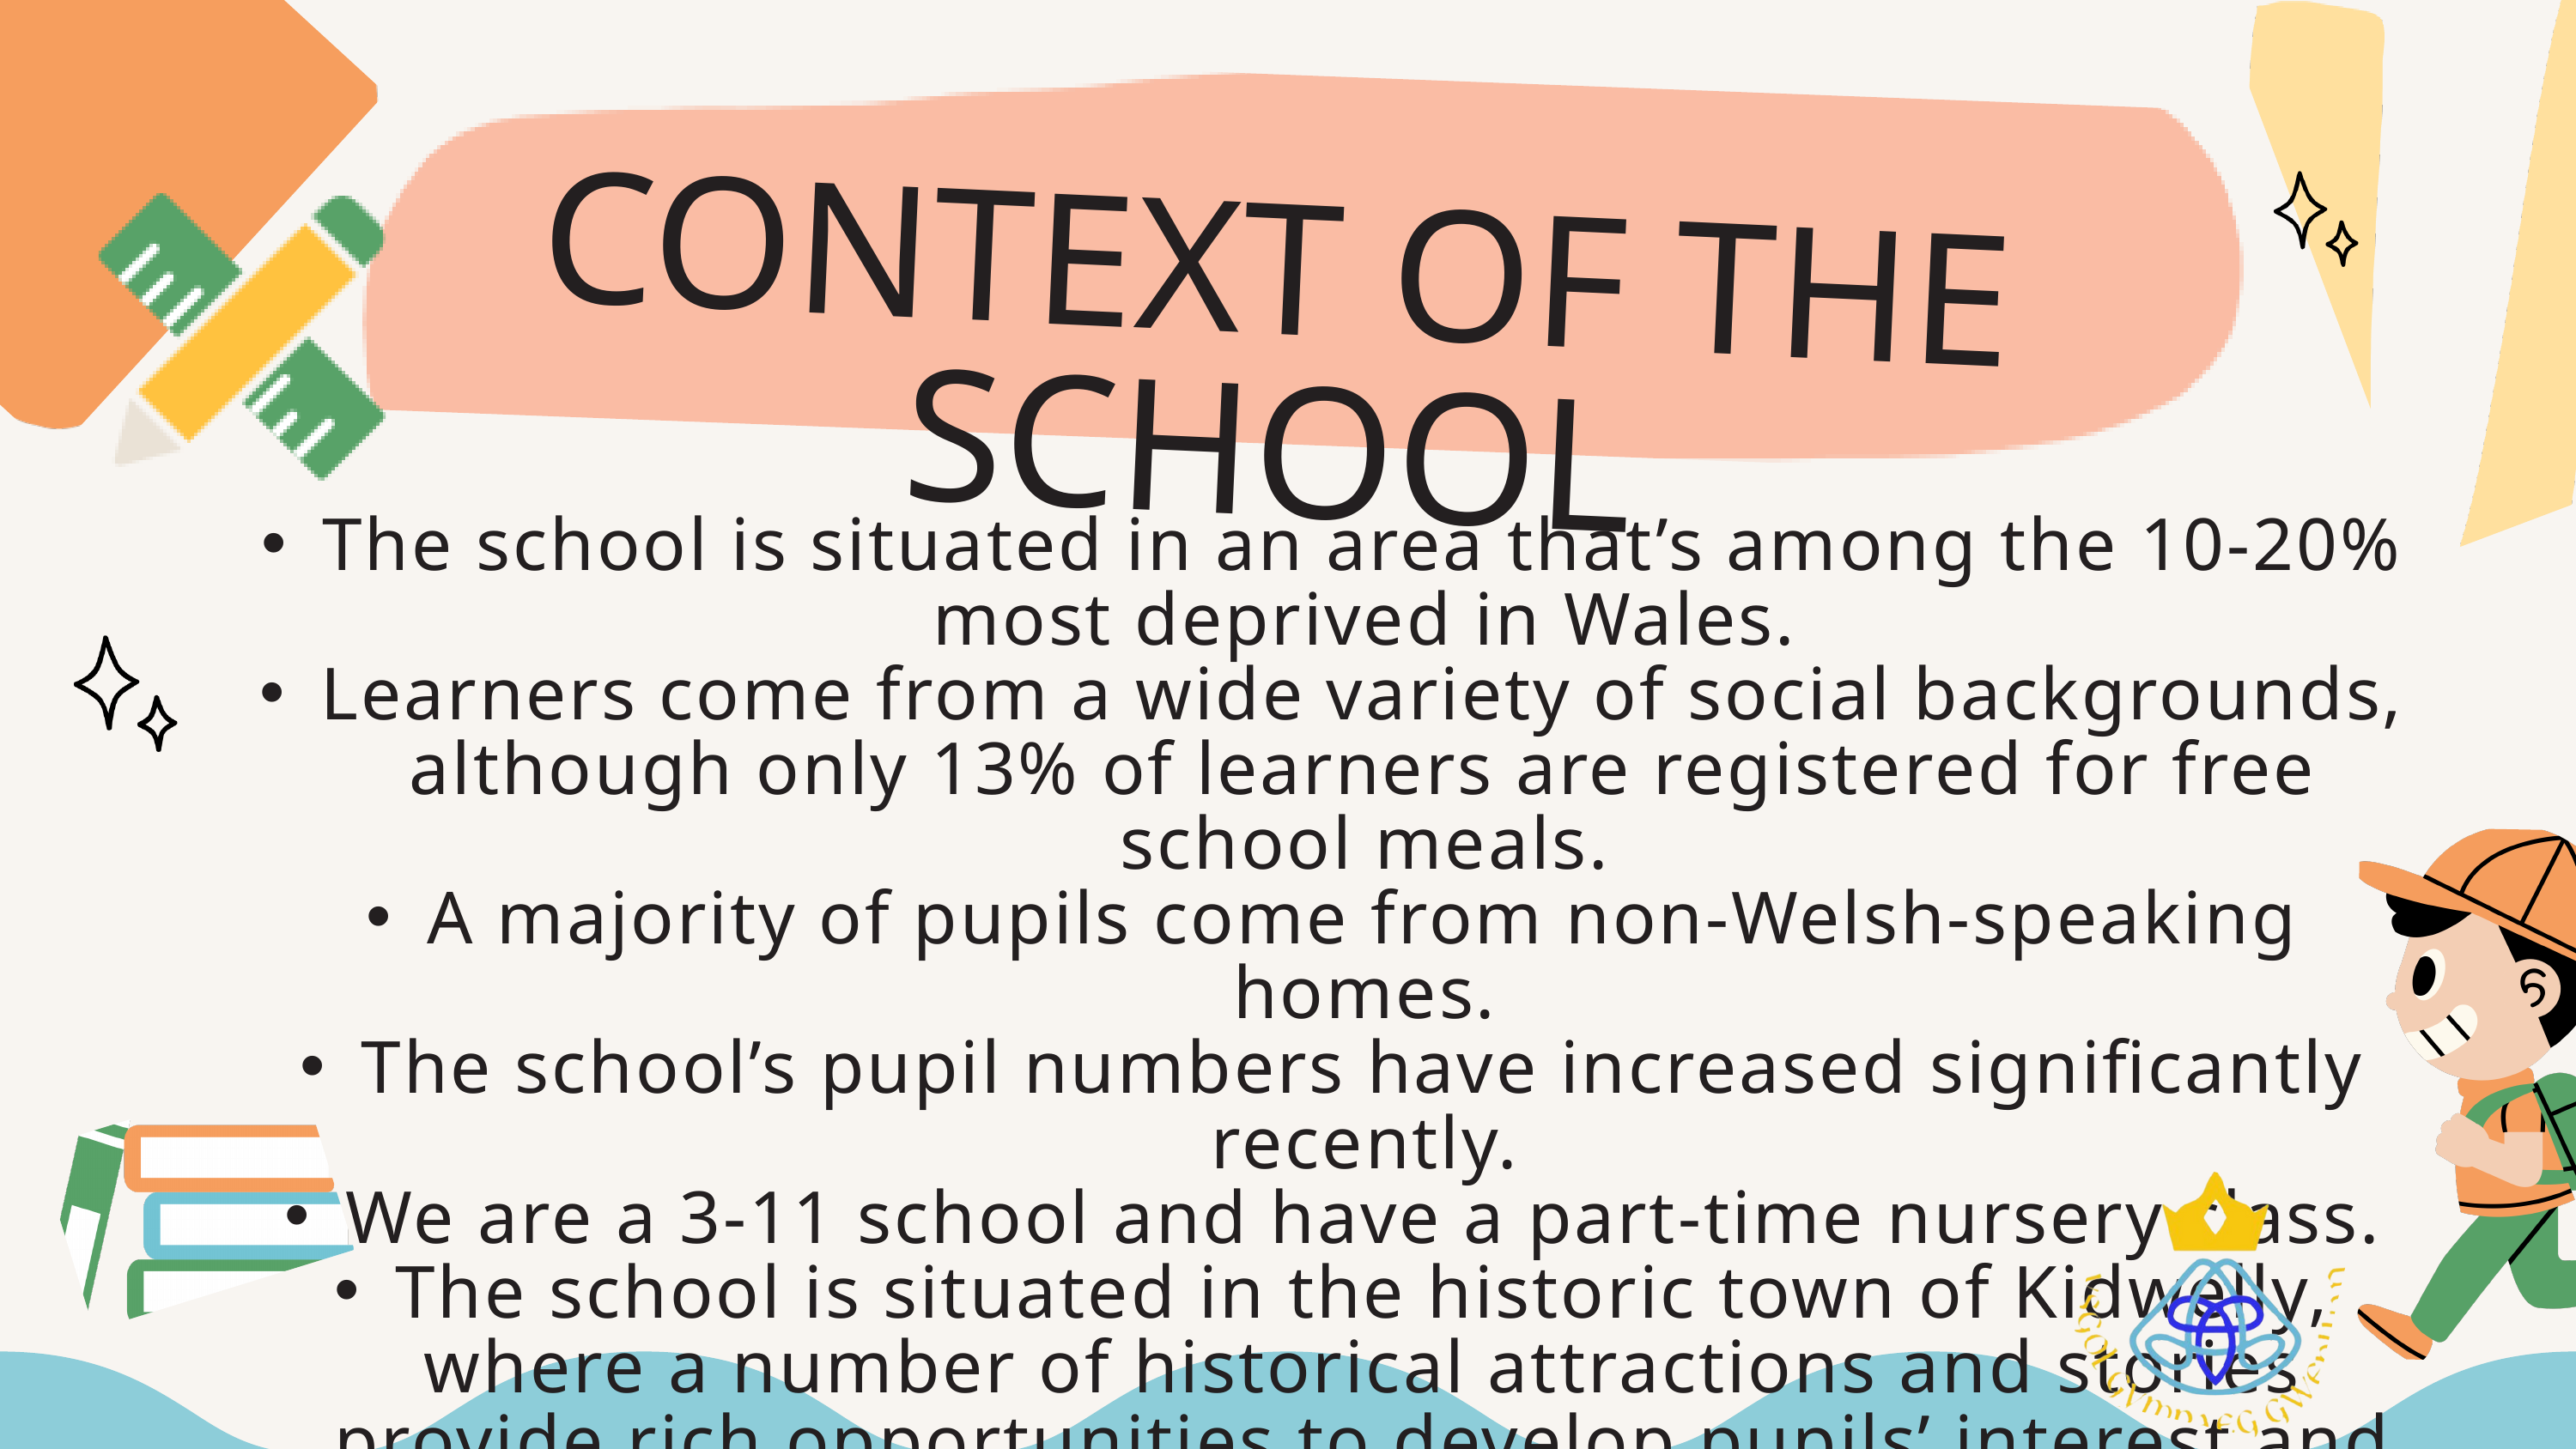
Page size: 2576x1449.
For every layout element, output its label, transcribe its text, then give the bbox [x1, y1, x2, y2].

text_box CONTEXT OF THE SCHOOL [343, 146, 2202, 595]
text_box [0, 1318, 2576, 1449]
text_box [2411, 828, 2576, 1315]
text_box [2273, 170, 2360, 268]
text_box [366, 39, 2251, 481]
text_box [0, 0, 386, 455]
text_box The school is situated in an area that’s among the 10-20% most deprived in Wales. Learners come from a wide variety of social backgrounds, although only 13% of learners are registered for free school meals. A majority of pupils come from non-Welsh-speaking homes. The school’s pupil numbers have increased significantly recently. We are a 3-11 school and have a part-time nursery class. The school is situated in the historic town of Kidwelly, where a number of historical attractions and stories provide rich opportunities to develop pupils’ interest and curiosity. [196, 510, 2411, 1314]
text_box [38, 1099, 196, 1314]
text_box [73, 634, 179, 753]
text_box [2218, 0, 2576, 560]
text_box [98, 193, 358, 481]
text_box [2078, 1149, 2360, 1314]
